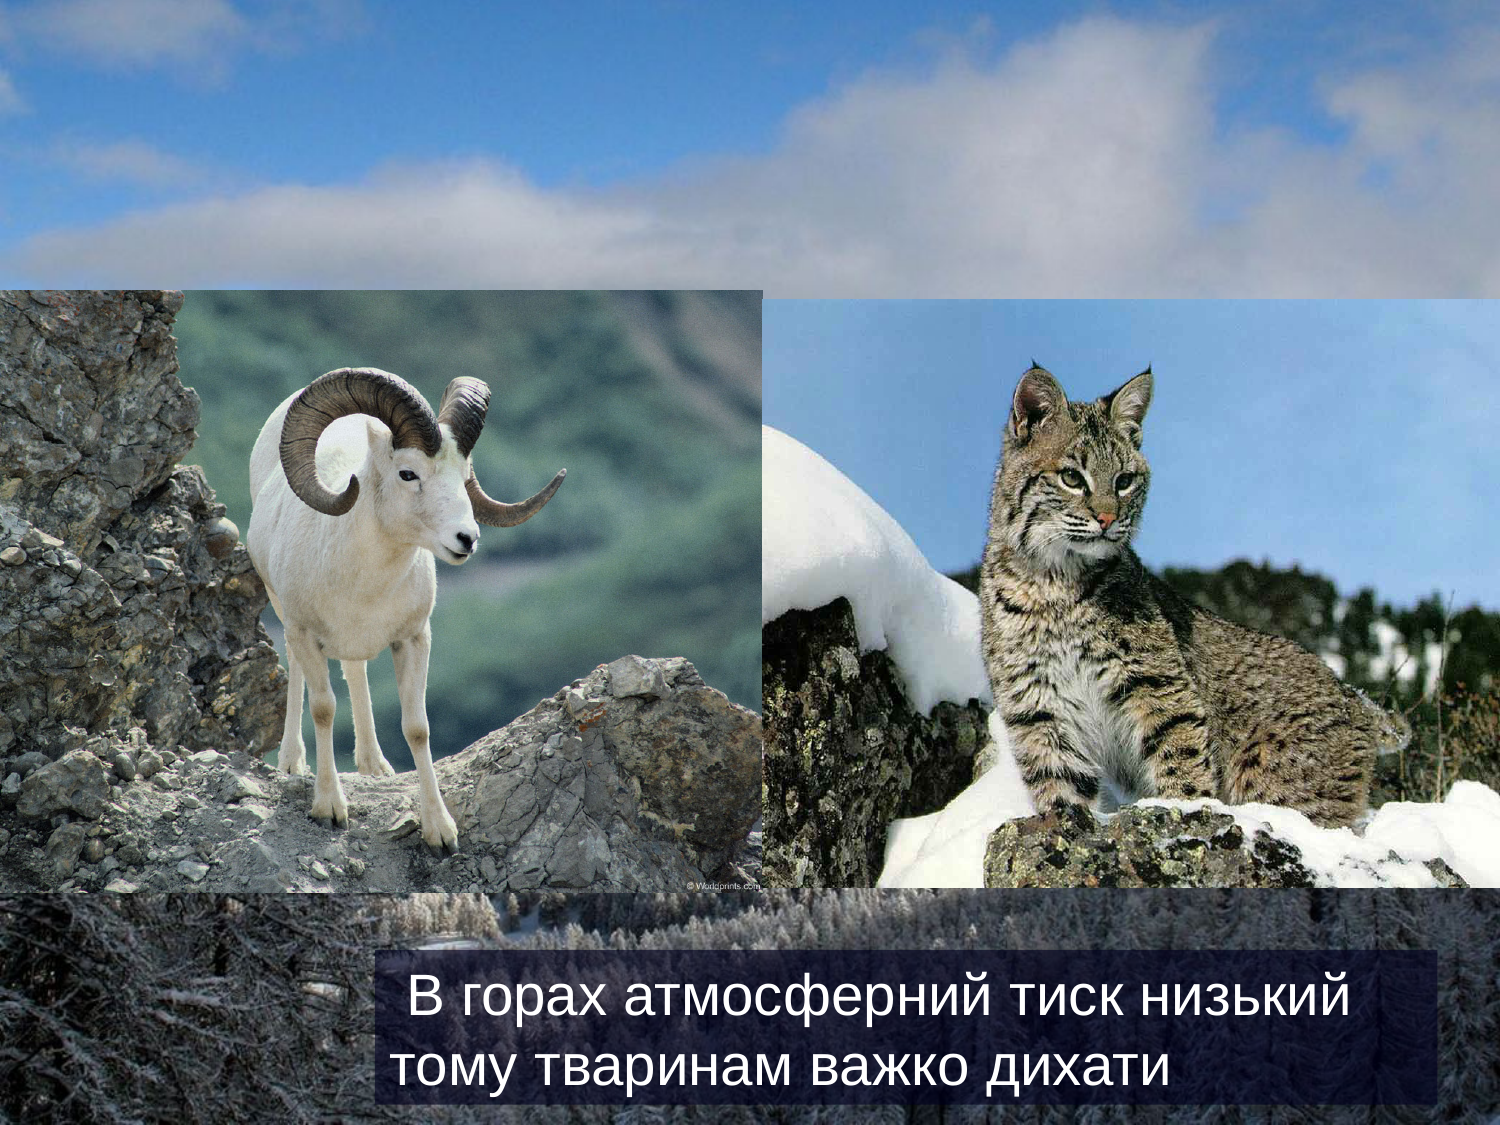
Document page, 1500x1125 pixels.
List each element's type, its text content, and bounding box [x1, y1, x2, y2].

picture [0, 0, 1500, 1125]
text_box В горах атмосферний тиск низький тому тваринам важко дихати [374, 949, 1438, 1105]
